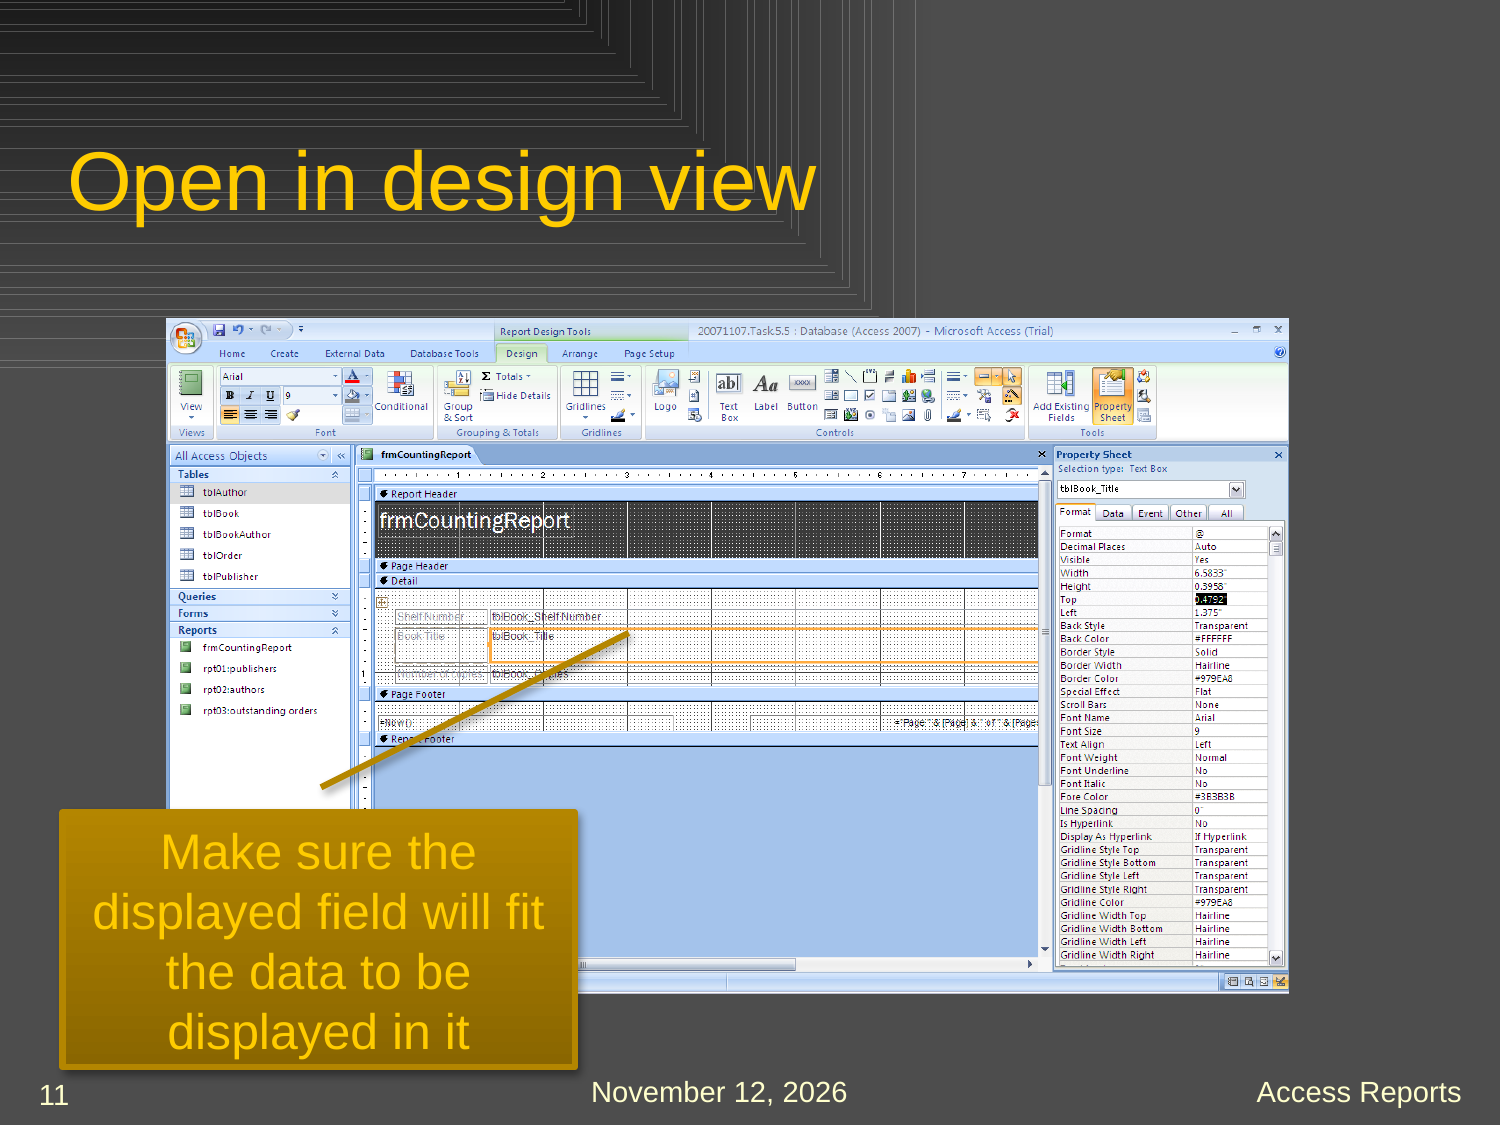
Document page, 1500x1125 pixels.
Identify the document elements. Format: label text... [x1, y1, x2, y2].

footer Access Reports [1001, 1040, 1478, 1116]
title Open in design view [51, 118, 1470, 235]
text_box Make sure the displayed field will fit the data to be displayed in it [62, 812, 576, 1068]
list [165, 318, 1289, 994]
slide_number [563, 1040, 876, 1116]
slide_number 11 [23, 1043, 337, 1119]
